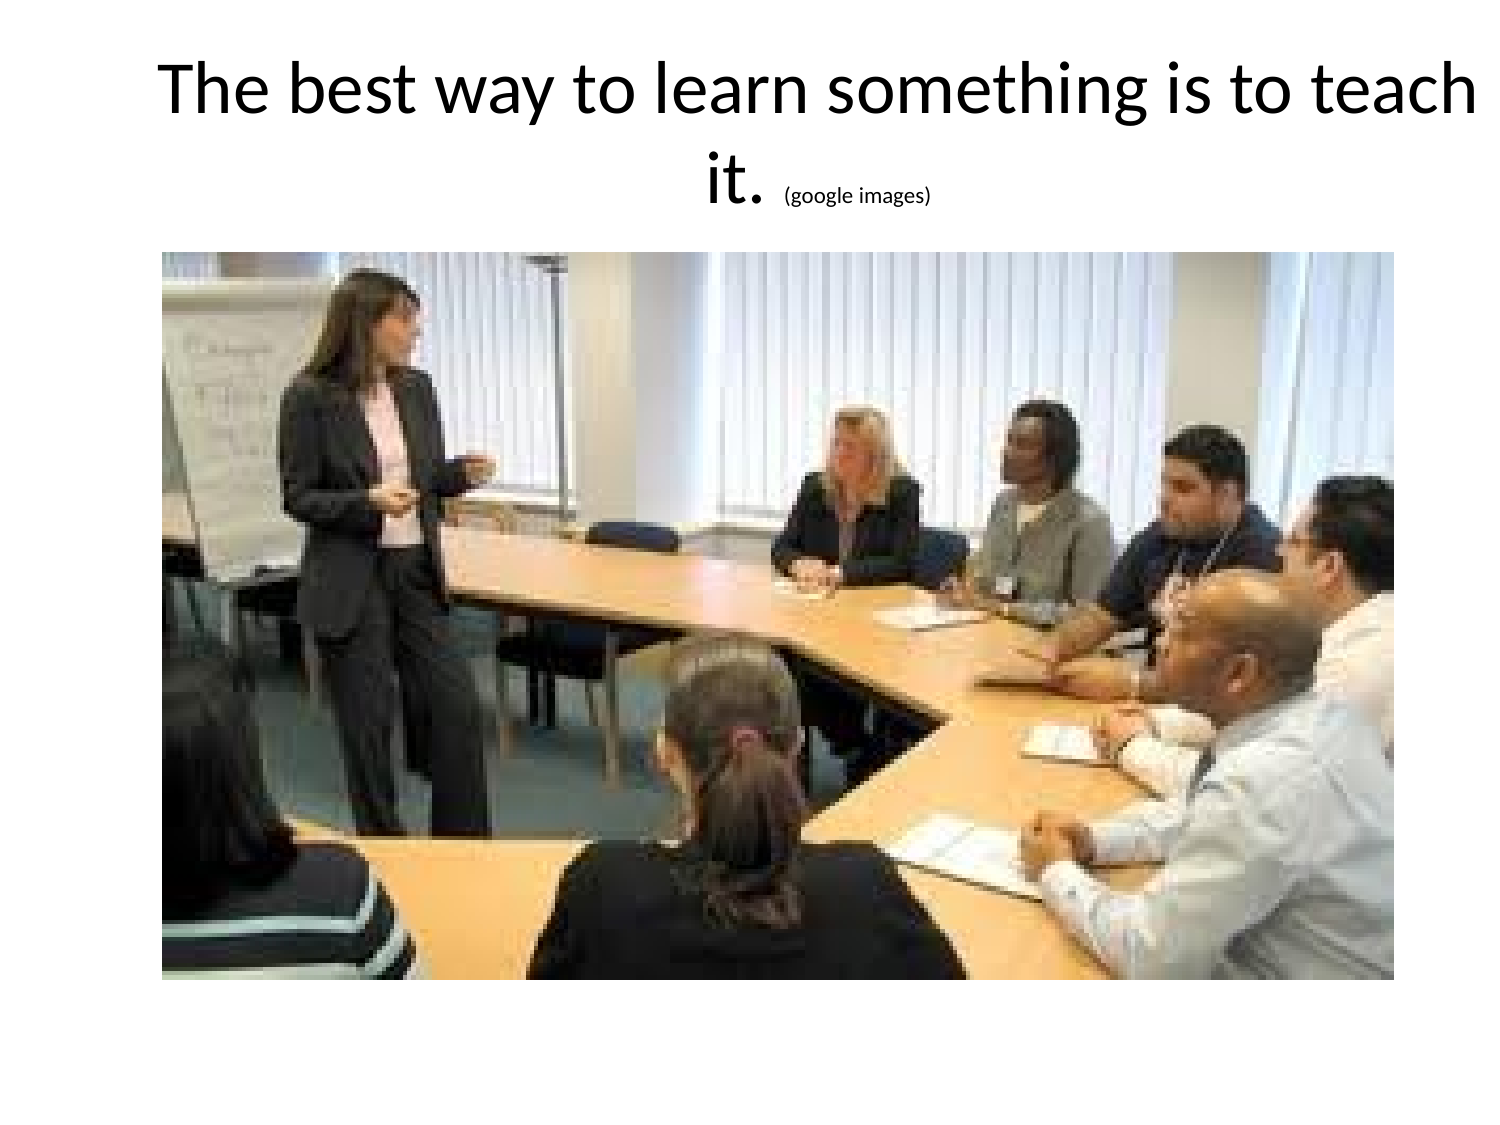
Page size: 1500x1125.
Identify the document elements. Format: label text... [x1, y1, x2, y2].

title The best way to learn something is to teach it. (google images) [137, 24, 1500, 233]
picture [162, 252, 1394, 981]
